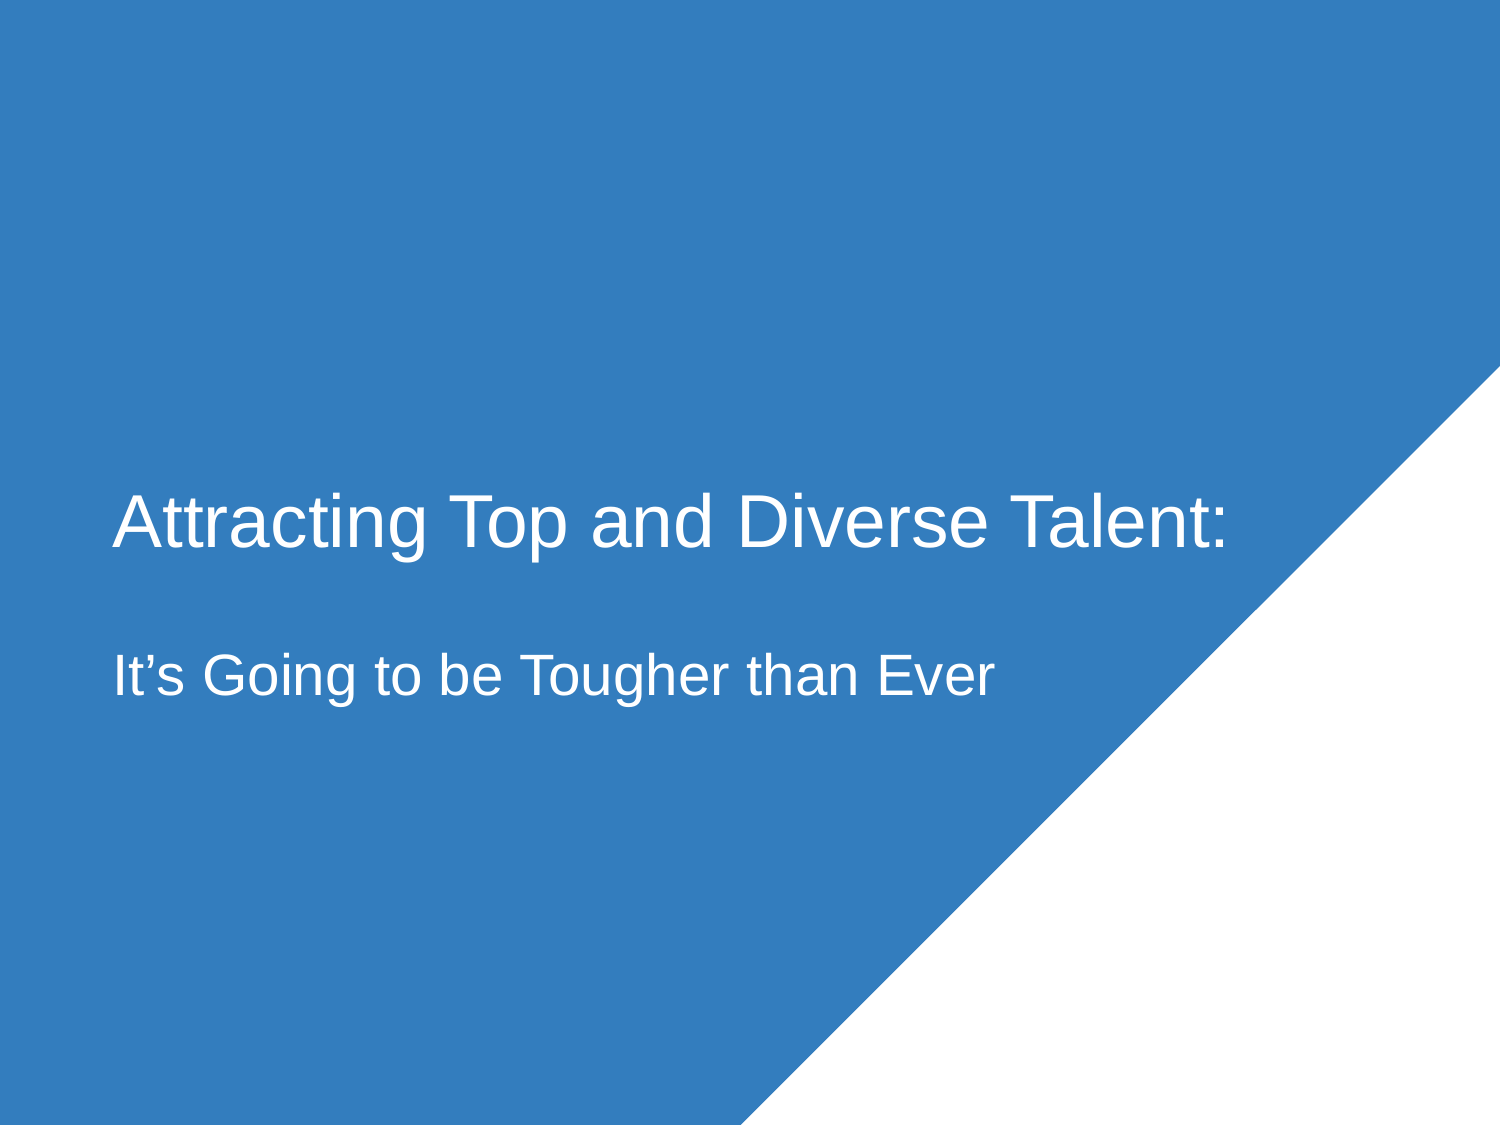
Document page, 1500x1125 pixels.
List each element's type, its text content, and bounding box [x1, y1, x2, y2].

title Attracting Top and Diverse Talent: It’s Going to be Tougher than Ever [112, 481, 1388, 708]
